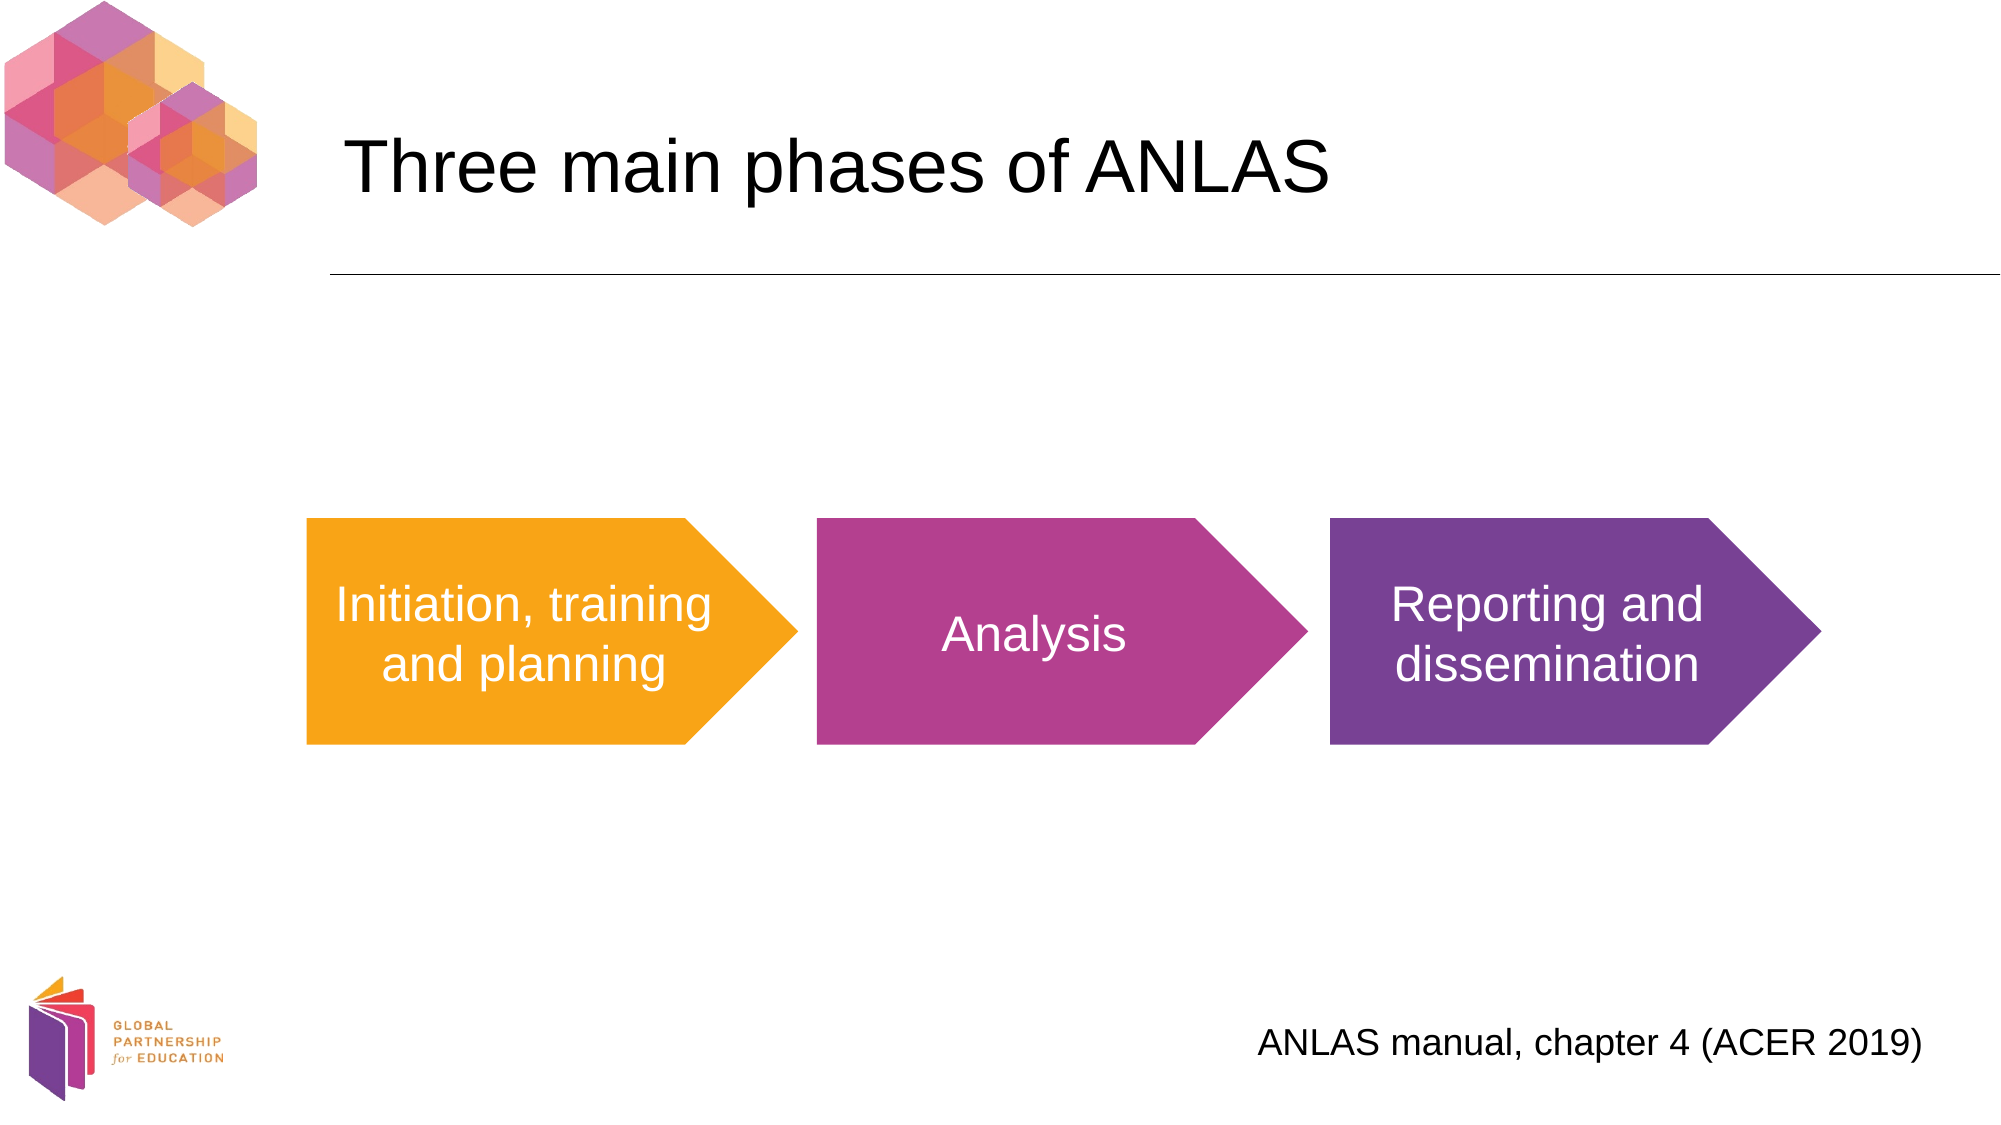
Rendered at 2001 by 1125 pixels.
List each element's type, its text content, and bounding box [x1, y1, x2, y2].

text_box ANLAS manual, chapter 4 (ACER 2019) [1062, 1010, 1938, 1071]
picture [26, 974, 223, 1103]
text_box Initiation, training and planning [305, 517, 800, 746]
picture [0, 0, 260, 230]
title Three main phases of ANLAS [328, 59, 1863, 278]
text_box Reporting and dissemination [1329, 517, 1824, 746]
text_box Analysis [815, 517, 1310, 746]
